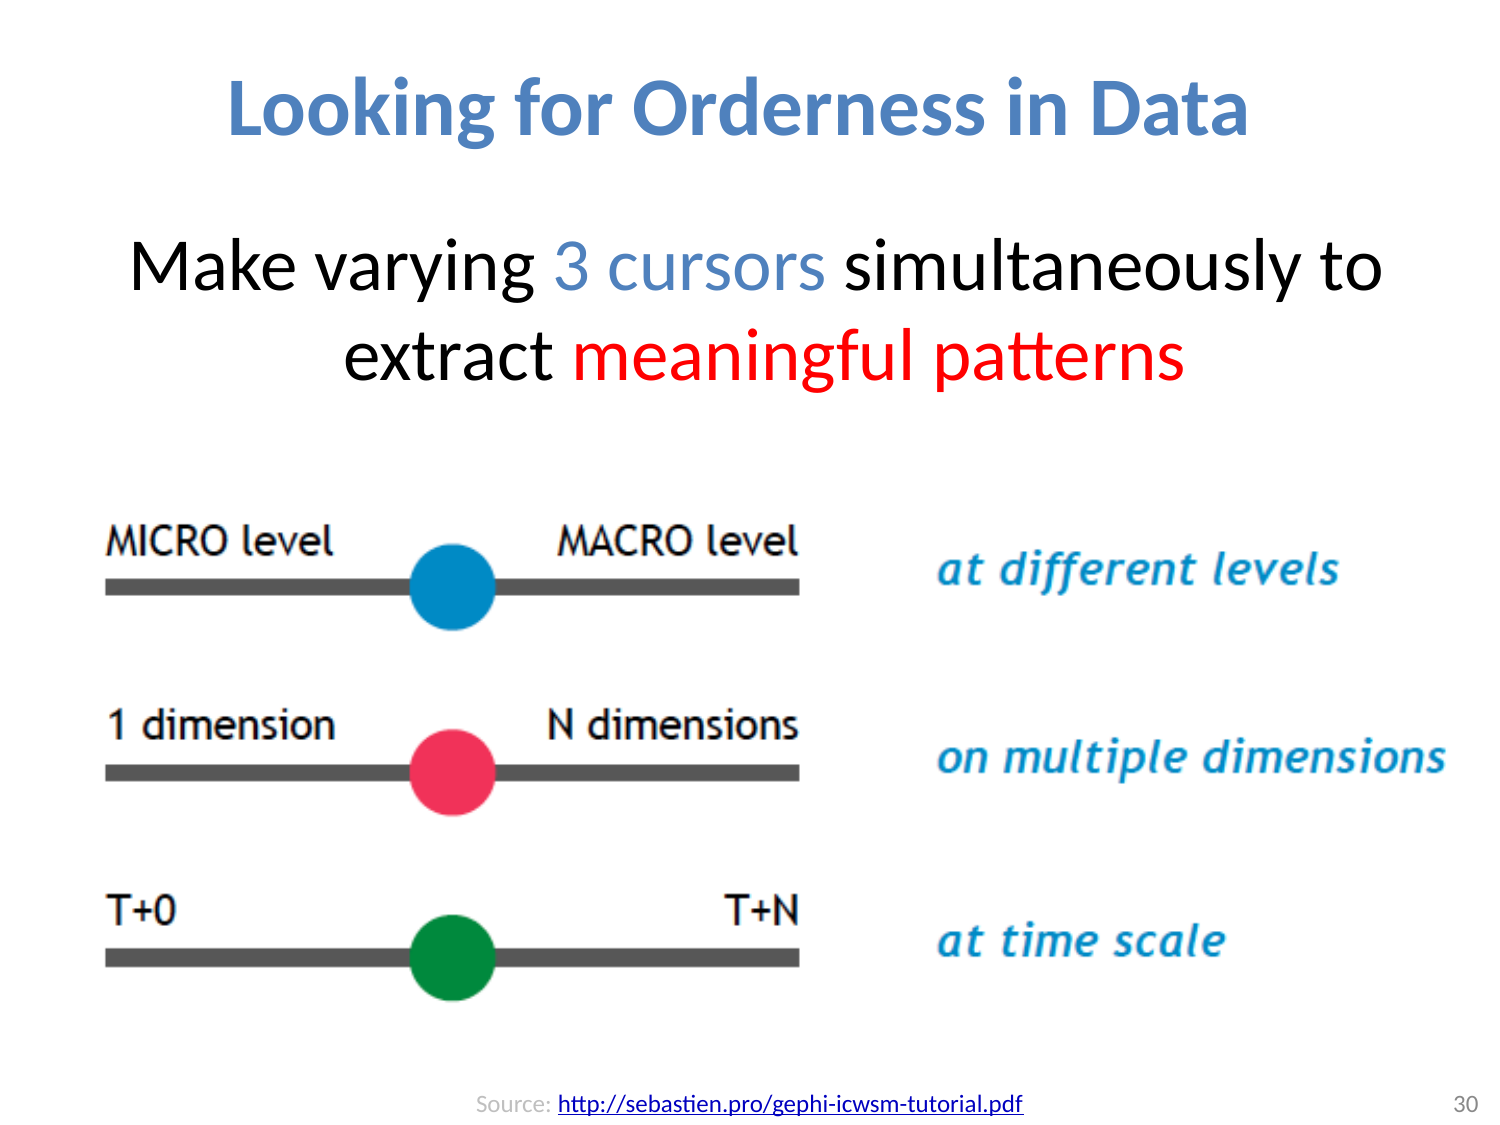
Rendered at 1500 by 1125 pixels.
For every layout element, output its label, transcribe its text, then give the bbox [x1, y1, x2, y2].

text_box Make varying 3 cursors simultaneously to extract meaningful patterns [113, 207, 1417, 403]
picture [57, 479, 1471, 1024]
text_box Source: http://sebastien.pro/gephi-icwsm-tutorial.pdf [374, 1079, 1125, 1125]
text_box Looking for Orderness in Data [64, 31, 1415, 173]
slide_number 30 [1399, 1083, 1494, 1122]
